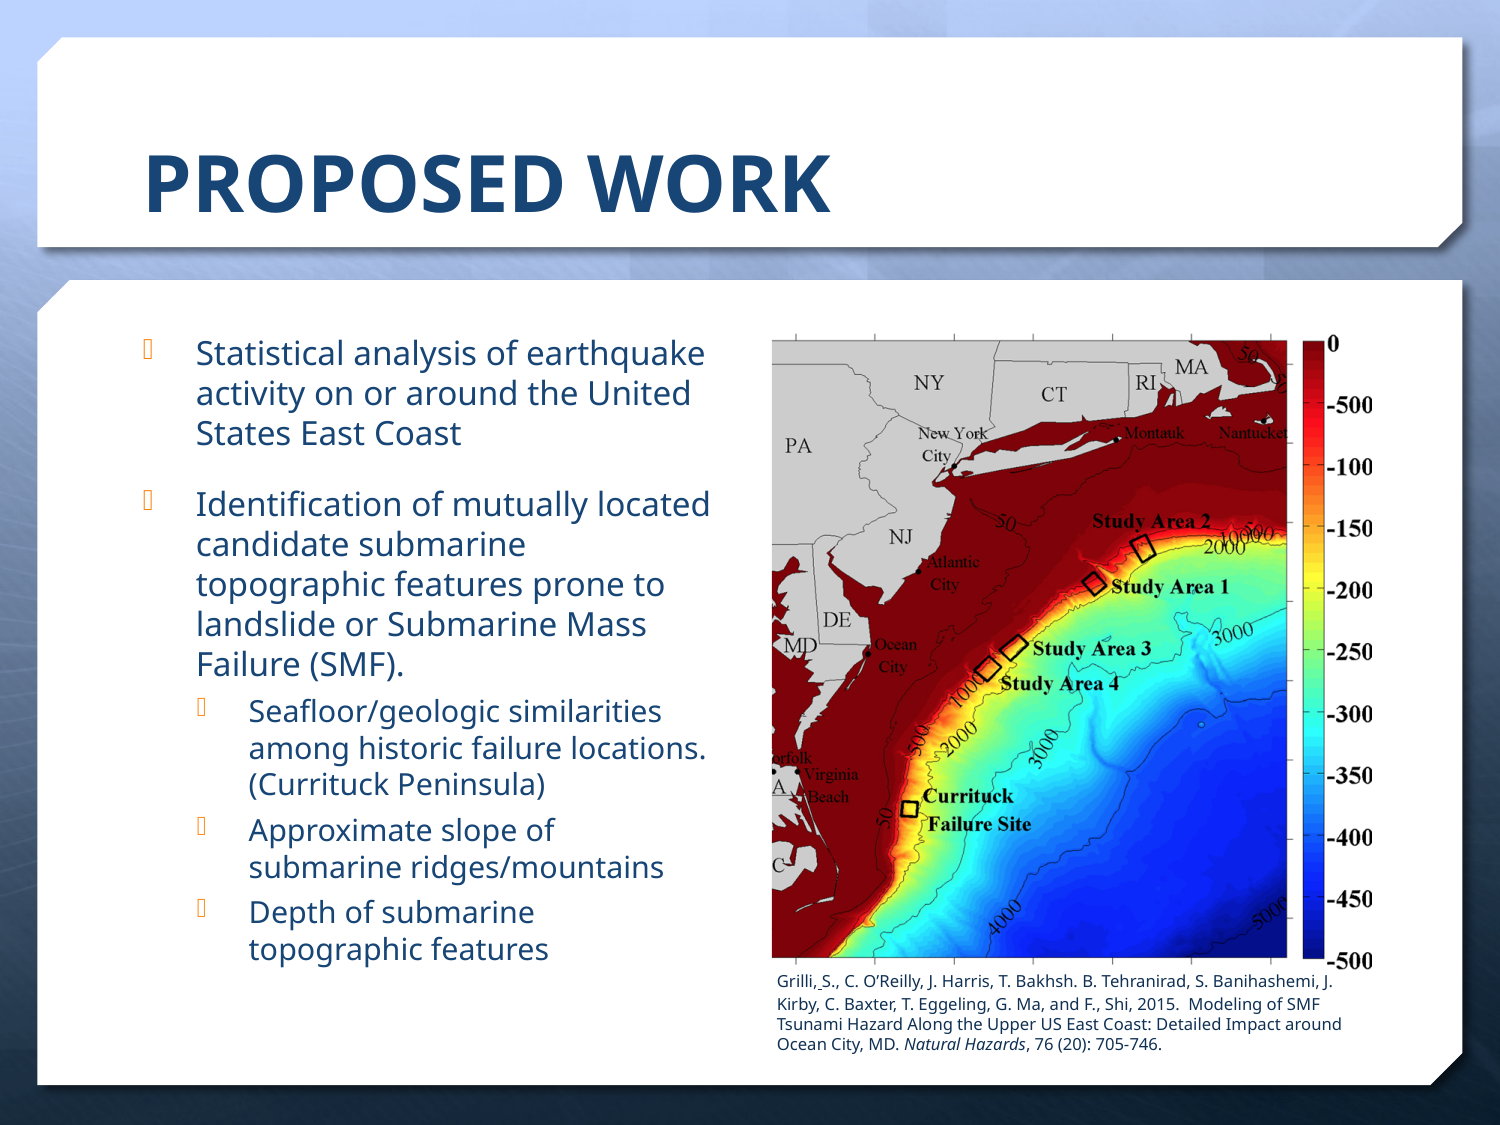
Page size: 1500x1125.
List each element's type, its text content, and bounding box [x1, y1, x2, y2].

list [771, 324, 1373, 978]
text_box Grilli, S., C. O’Reilly, J. Harris, T. Bakhsh. B. Tehranirad, S. Banihashemi, J. Kirby, C. Baxter, T. Eggeling, G. Ma, and F., Shi, 2015. Modeling of SMF Tsunami Hazard Along the Upper US East Coast: Detailed Impact around Ocean City, MD. Natural Hazards, 76 (20): 705-746. [762, 963, 1363, 1081]
title Proposed Work [127, 48, 1372, 236]
list Statistical analysis of earthquake activity on or around the United States East Coast Identification of mutually located candidate submarine topographic features prone to landslide or Submarine Mass Failure (SMF). Seafloor/geologic similarities among historic failure locations. (Currituck Peninsula) Approximate slope of submarine ridges/mountains Depth of submarine topographic features [127, 324, 728, 978]
